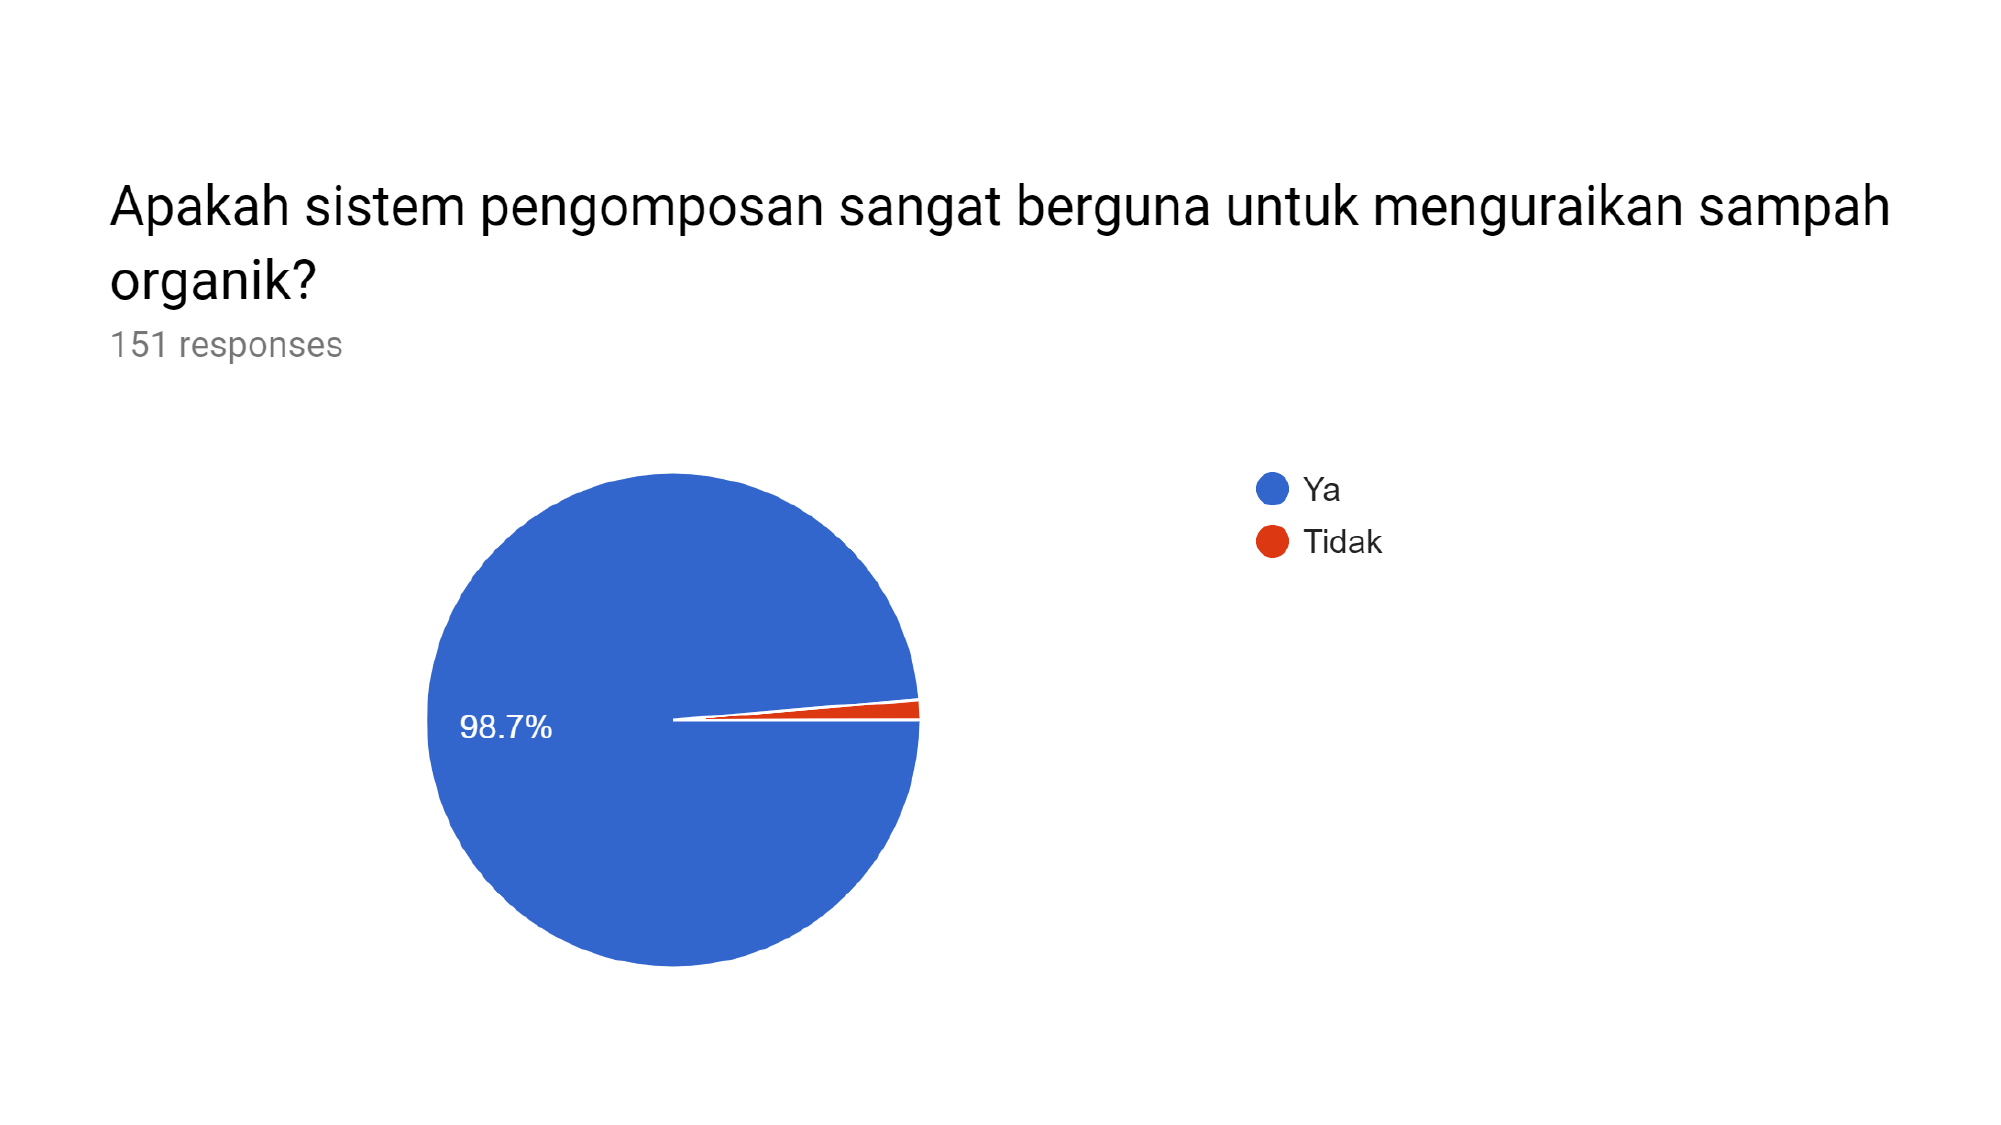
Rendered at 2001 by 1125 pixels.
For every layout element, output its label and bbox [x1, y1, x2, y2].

list [43, 103, 1957, 1061]
